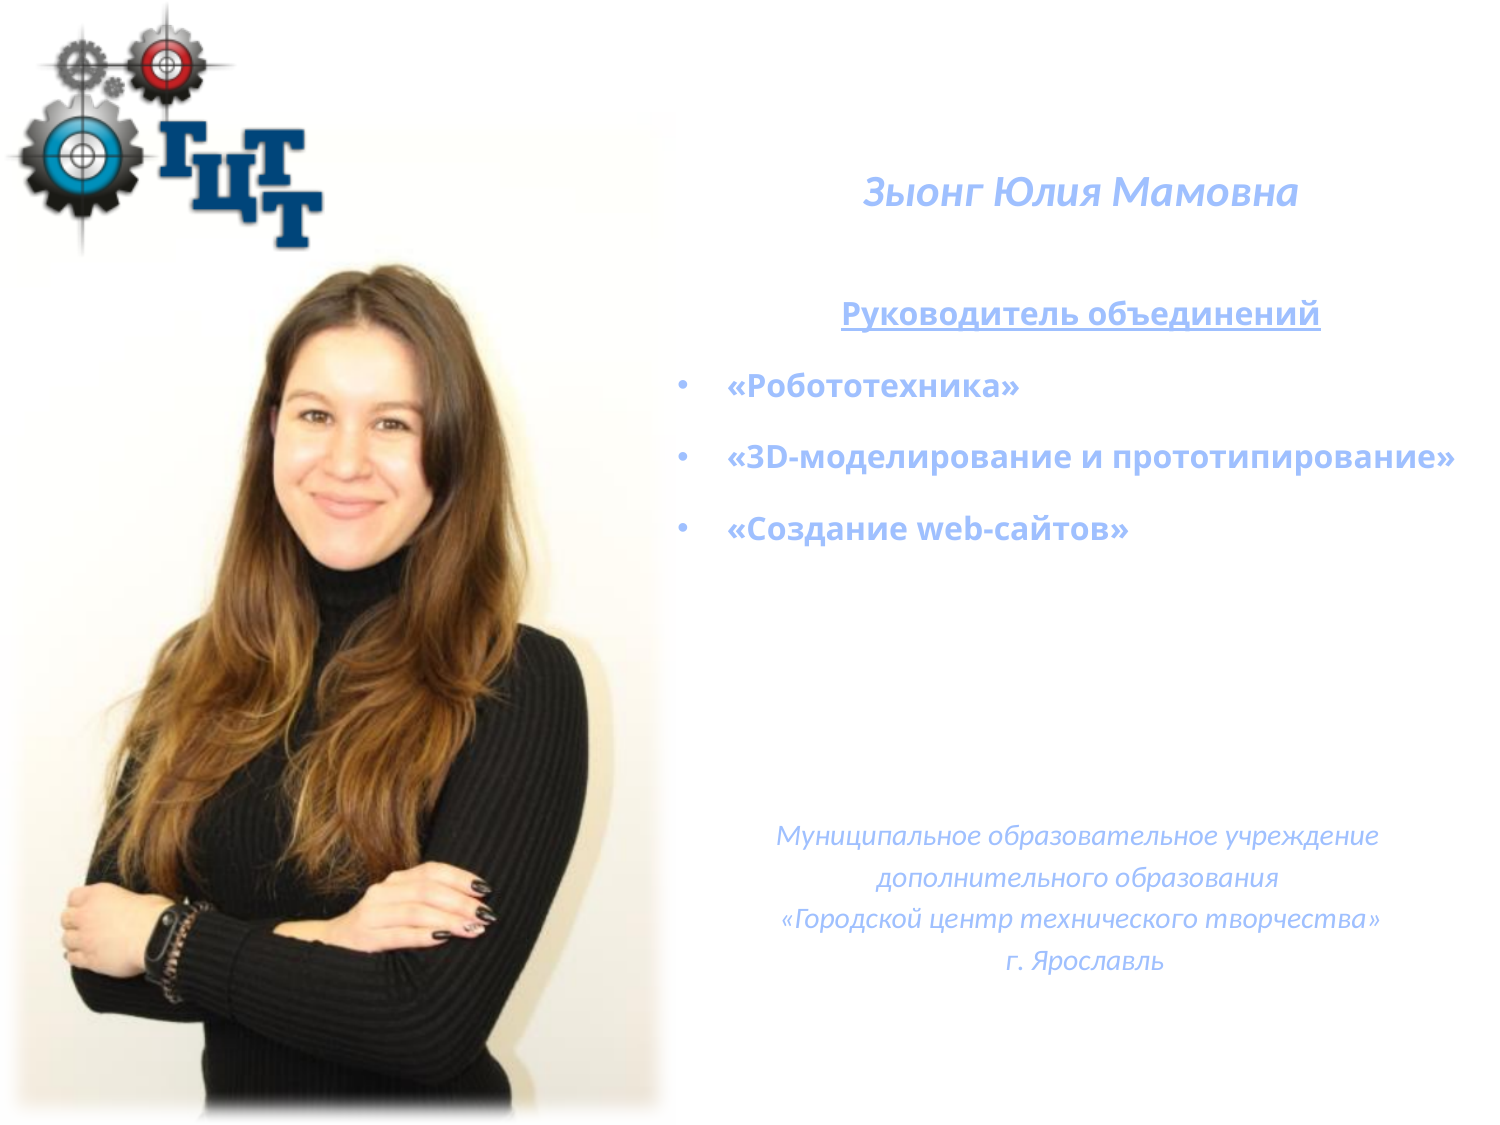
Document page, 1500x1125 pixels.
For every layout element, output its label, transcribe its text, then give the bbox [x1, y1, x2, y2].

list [0, 112, 676, 1125]
list Зыонг Юлия Мамовна Руководитель объединений «Робототехника» «3D-моделирование и прототипирование» «Создание web-сайтов» Муниципальное образовательное учреждение дополнительного образования «Городской центр технического творчества» г. Ярославль [662, 62, 1500, 1005]
picture [0, 0, 326, 263]
